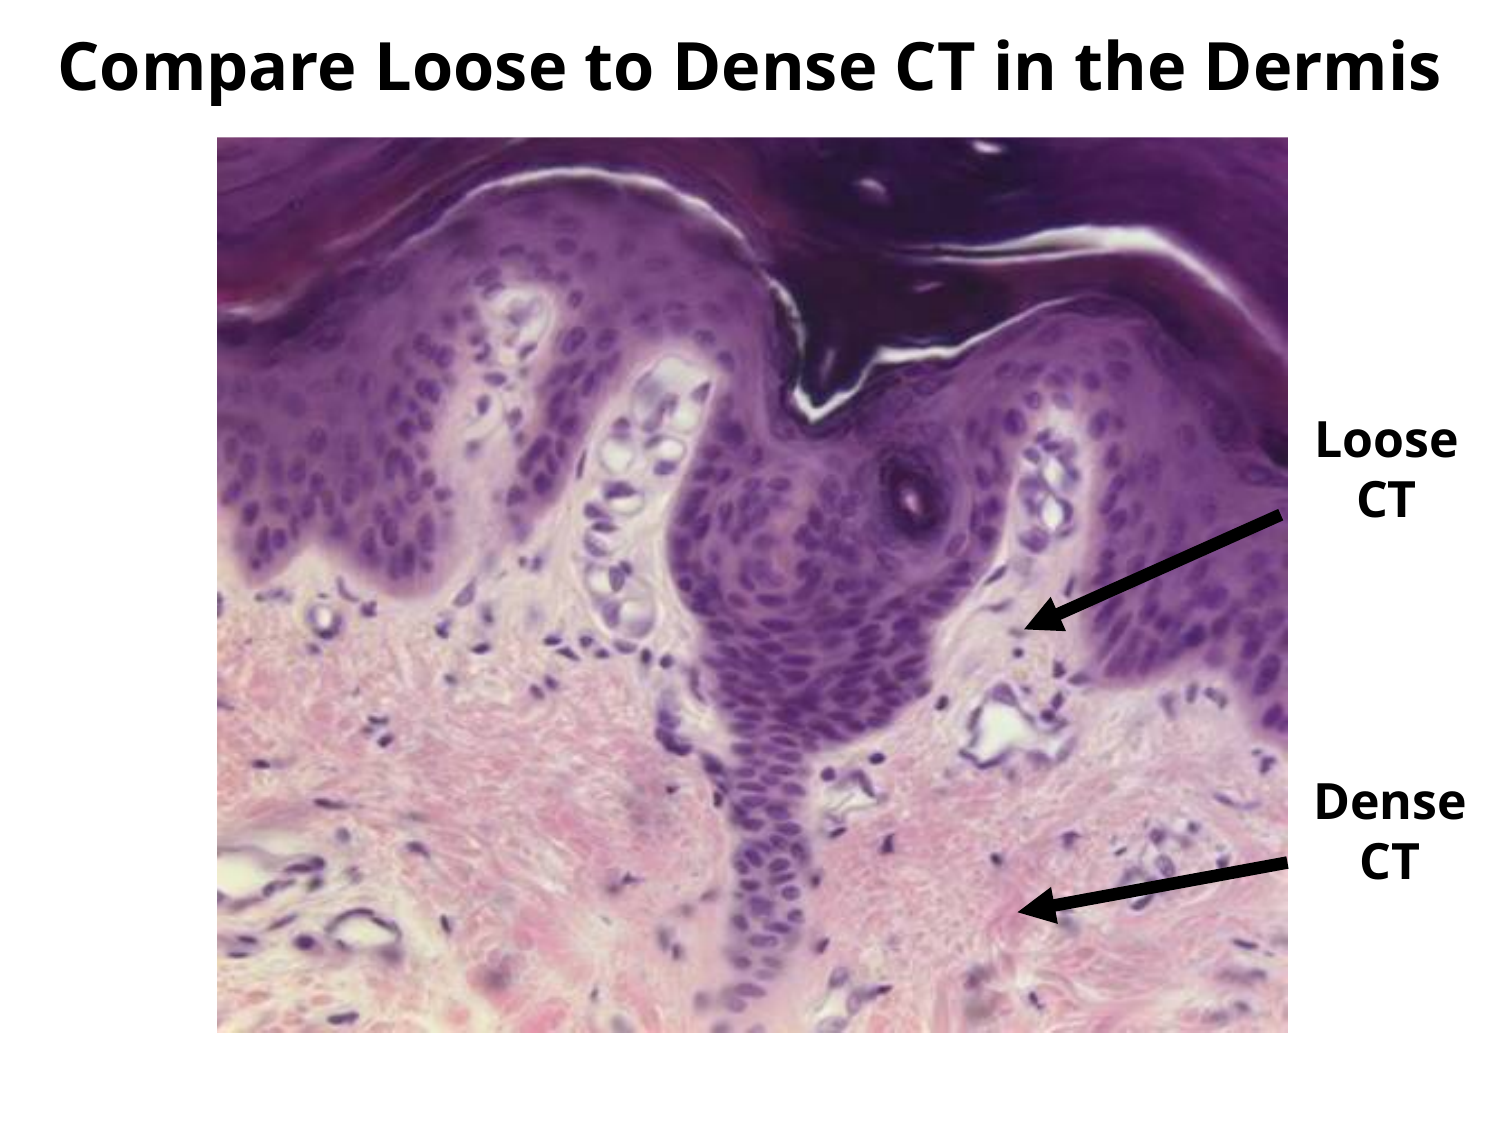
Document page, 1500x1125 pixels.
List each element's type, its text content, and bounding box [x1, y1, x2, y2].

title Compare Loose to Dense CT in the Dermis [0, 0, 217, 138]
text_box Dense CT [1298, 762, 1482, 898]
text_box Loose CT [1299, 399, 1474, 535]
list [217, 0, 1288, 1033]
title Compare Loose to Dense CT in the Dermis [1288, 0, 1500, 138]
